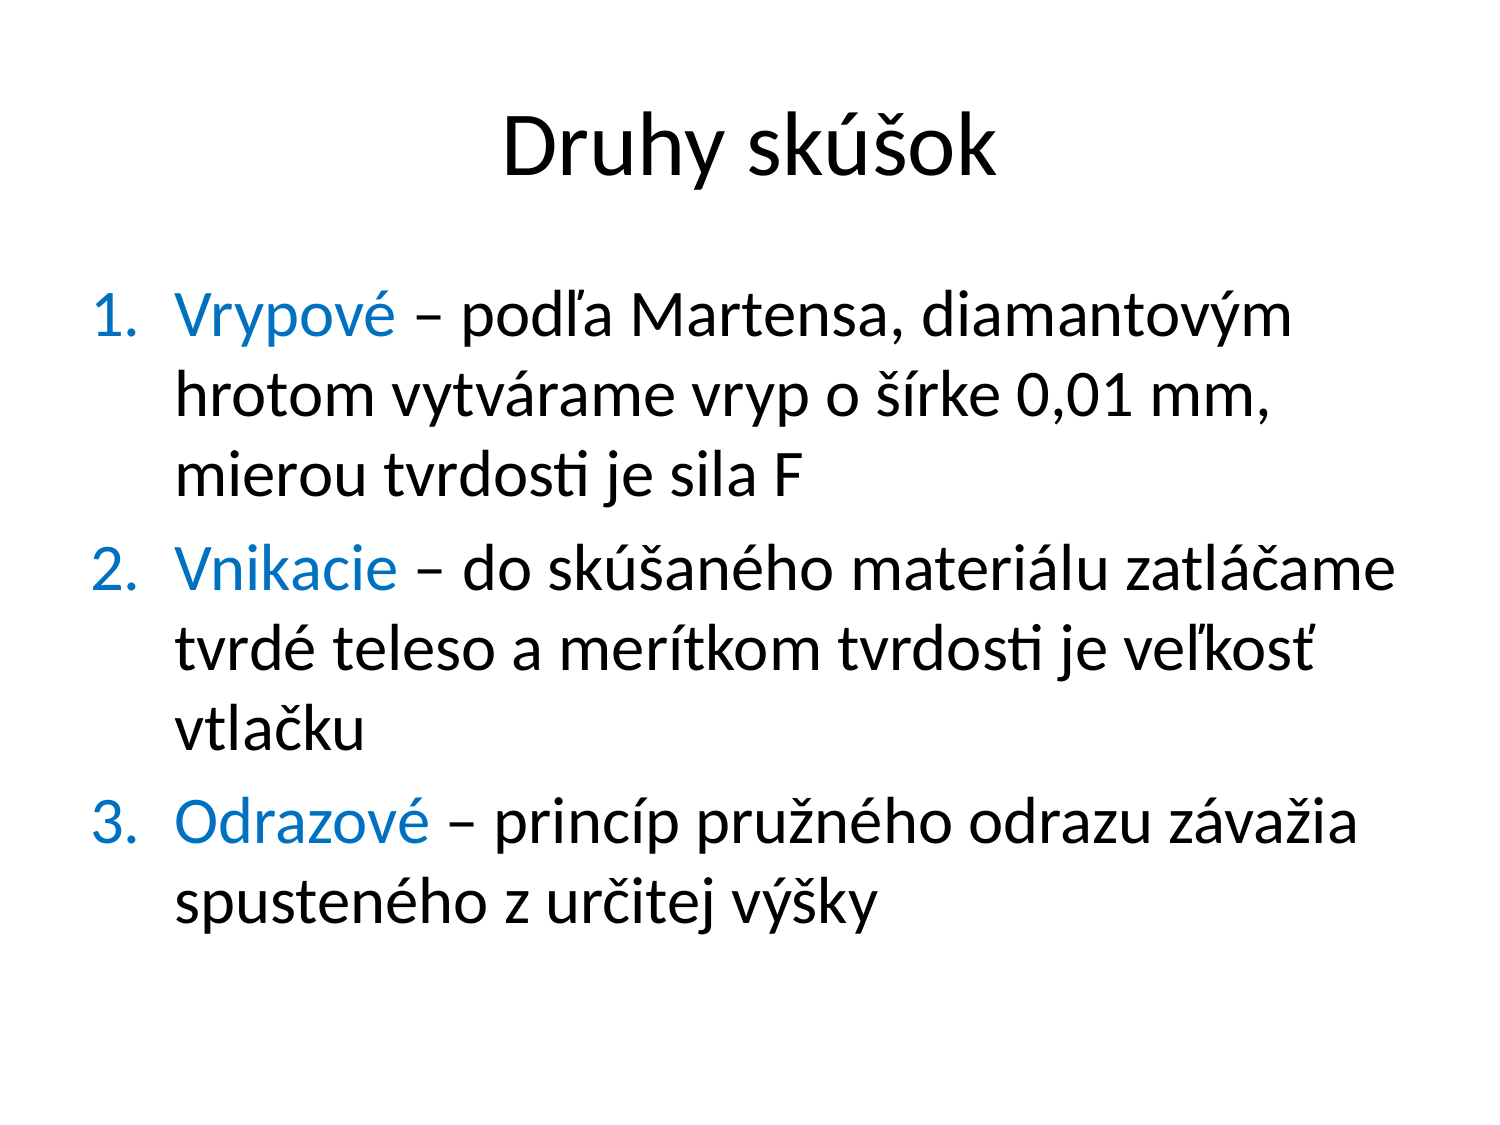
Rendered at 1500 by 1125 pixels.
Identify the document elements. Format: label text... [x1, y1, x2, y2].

title Druhy skúšok [75, 45, 1425, 233]
list Vrypové – podľa Martensa, diamantovým hrotom vytvárame vryp o šírke 0,01 mm, mierou tvrdosti je sila F Vnikacie – do skúšaného materiálu zatláčame tvrdé teleso a merítkom tvrdosti je veľkosť vtlačku Odrazové – princíp pružného odrazu závažia spusteného z určitej výšky [75, 262, 1425, 1005]
